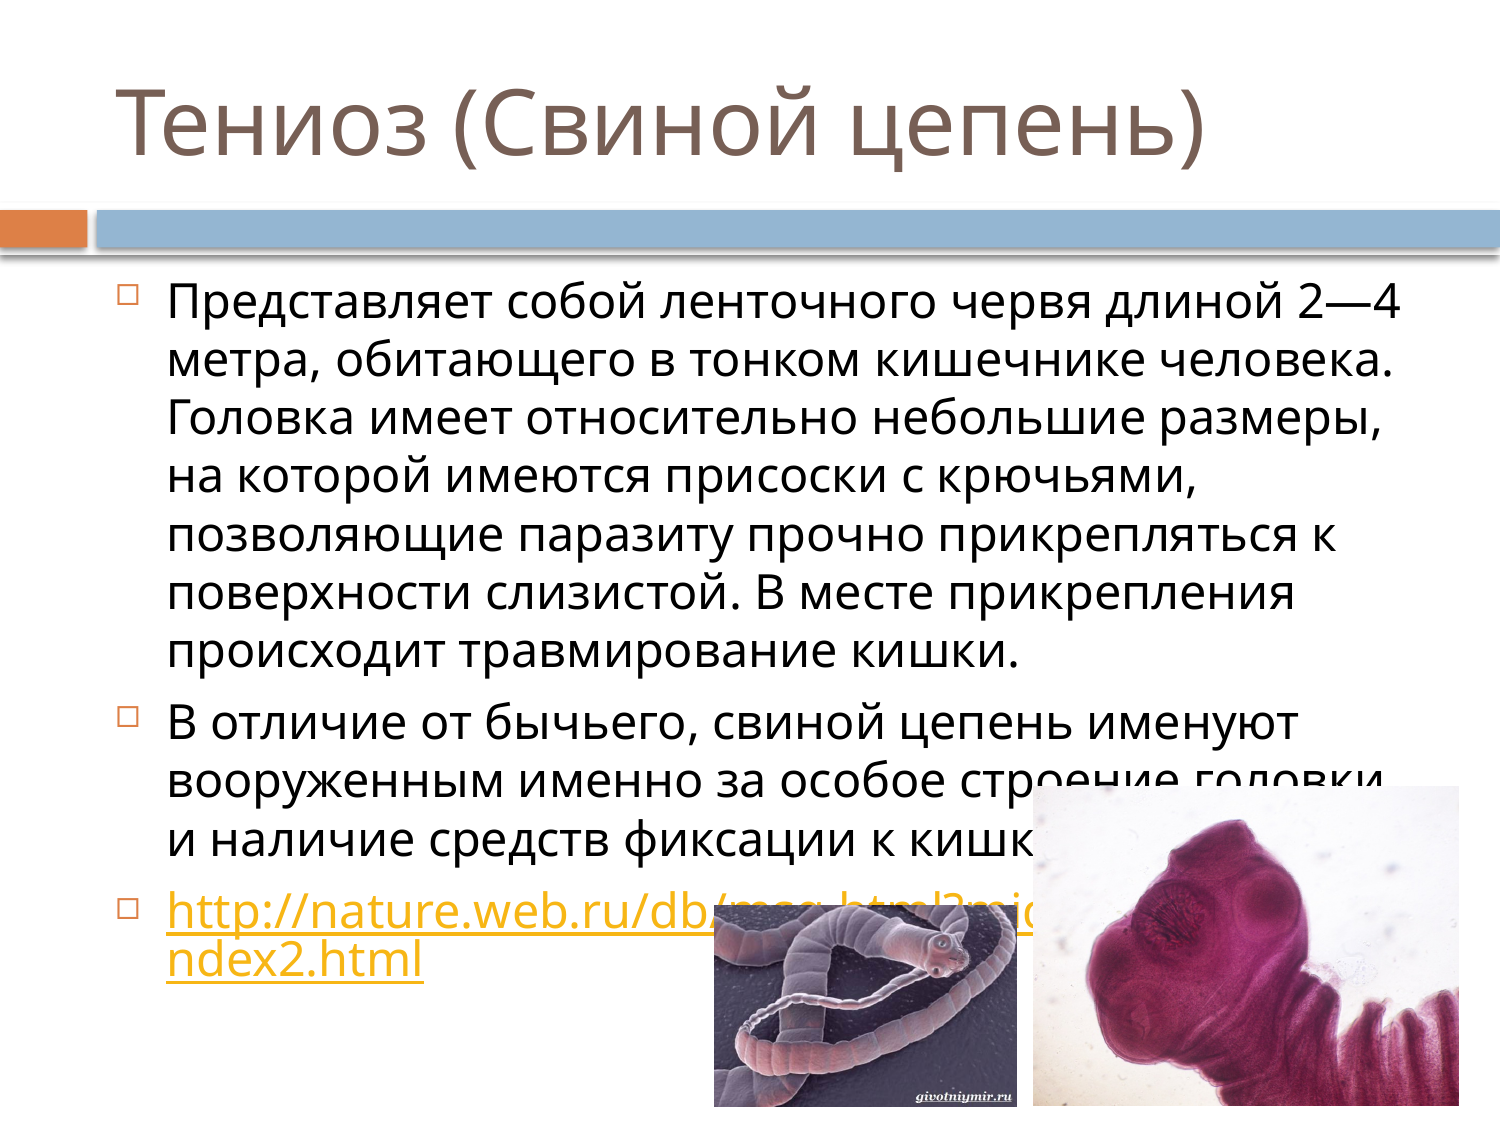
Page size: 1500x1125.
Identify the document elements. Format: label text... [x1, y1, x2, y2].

list Представляет собой ленточного червя длиной 2—4 метра, обитающего в тонком кишечнике человека. Головка имеет относительно небольшие размеры, на которой имеются присоски с крючьями, позволяющие паразиту прочно прикрепляться к поверхности слизистой. В месте прикрепления происходит травмирование кишки. В отличие от бычьего, свиной цепень именуют вооруженным именно за особое строение головки и наличие средств фиксации к кишке. http://nature.web.ru/db/msg.html?mid=1169810&uri=index2.html [100, 262, 1438, 1000]
picture [1033, 786, 1460, 1107]
picture [714, 904, 1017, 1108]
title Тениоз (Свиной цепень) [100, 37, 1438, 200]
